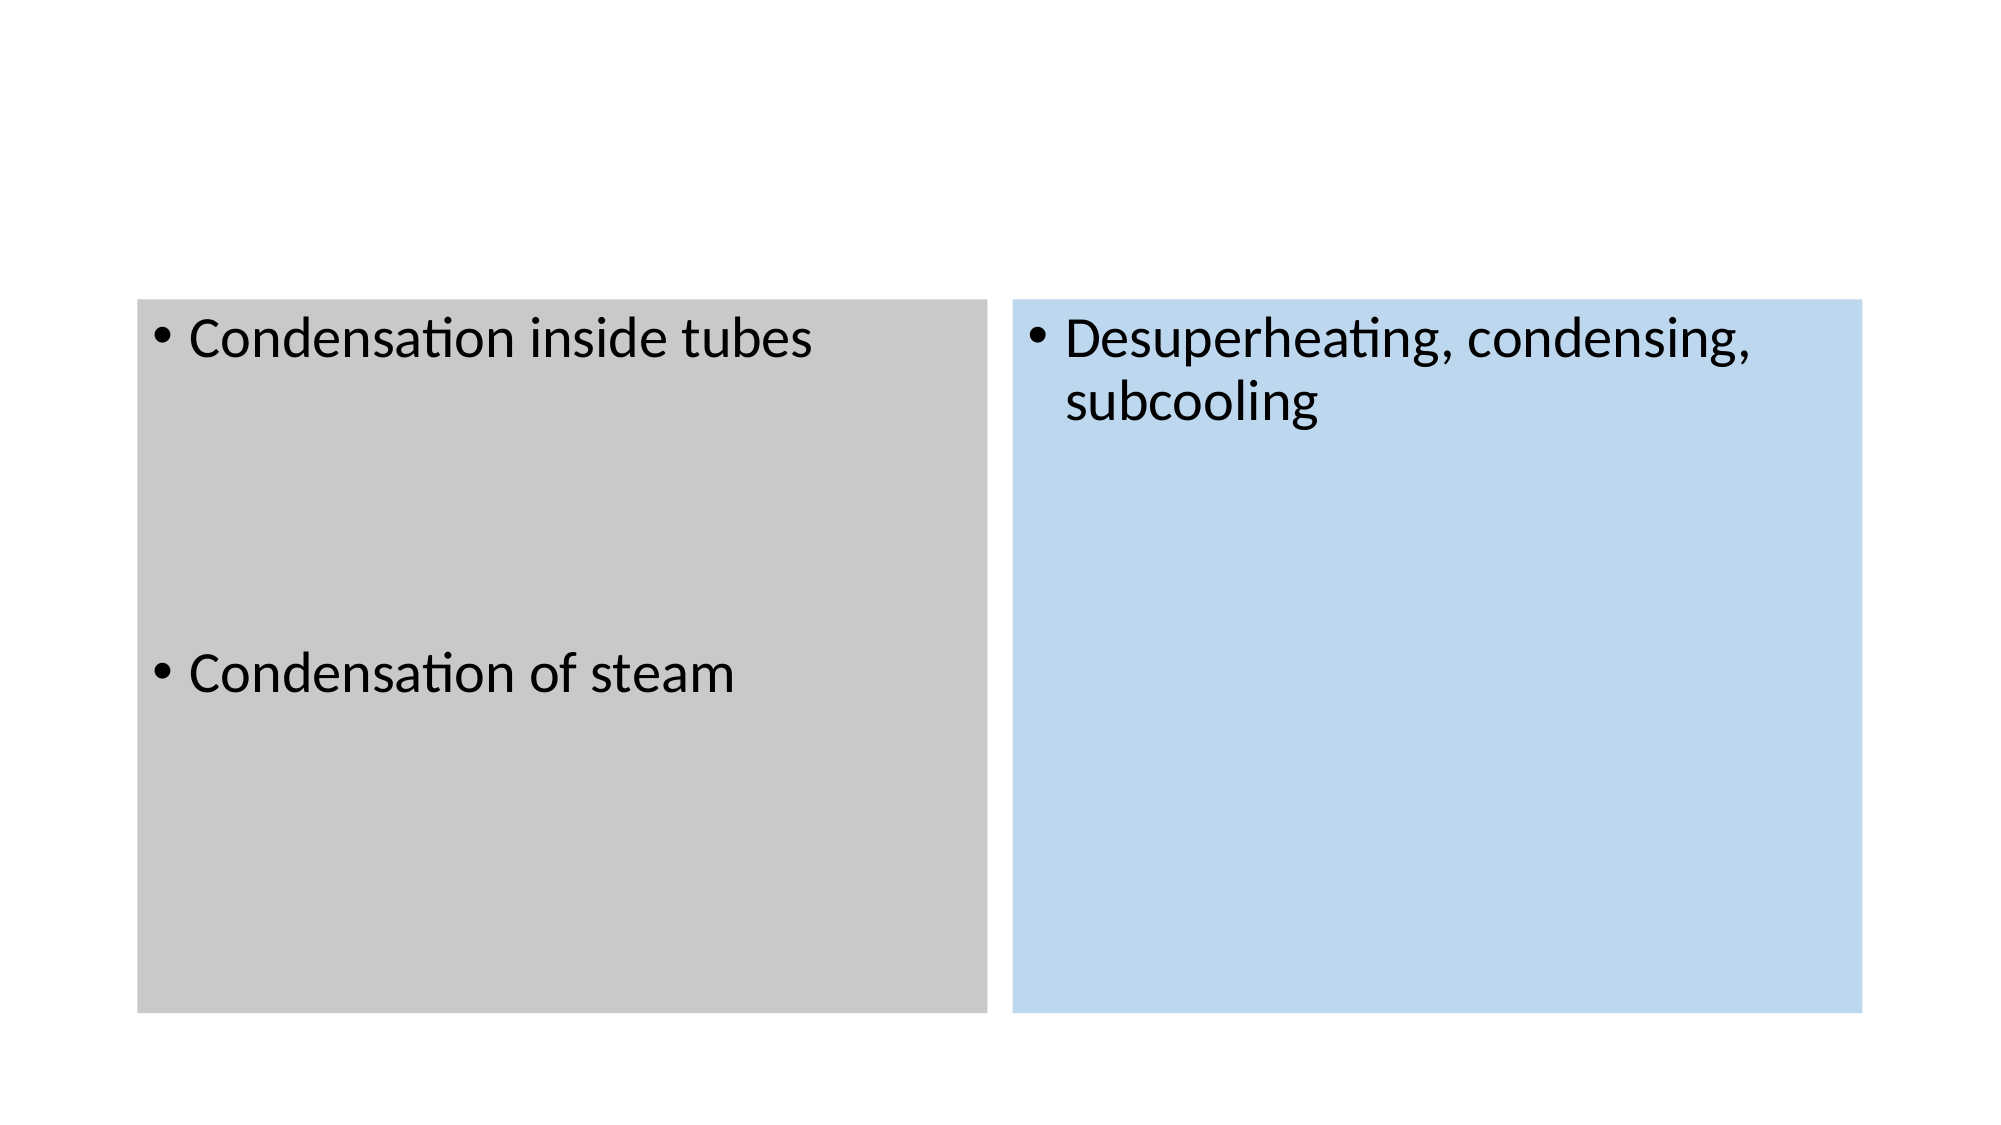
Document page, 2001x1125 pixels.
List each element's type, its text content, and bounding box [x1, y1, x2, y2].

list Condensation inside tubes Condensation of steam [137, 299, 988, 1014]
list Desuperheating, condensing, subcooling [1012, 299, 1863, 1014]
